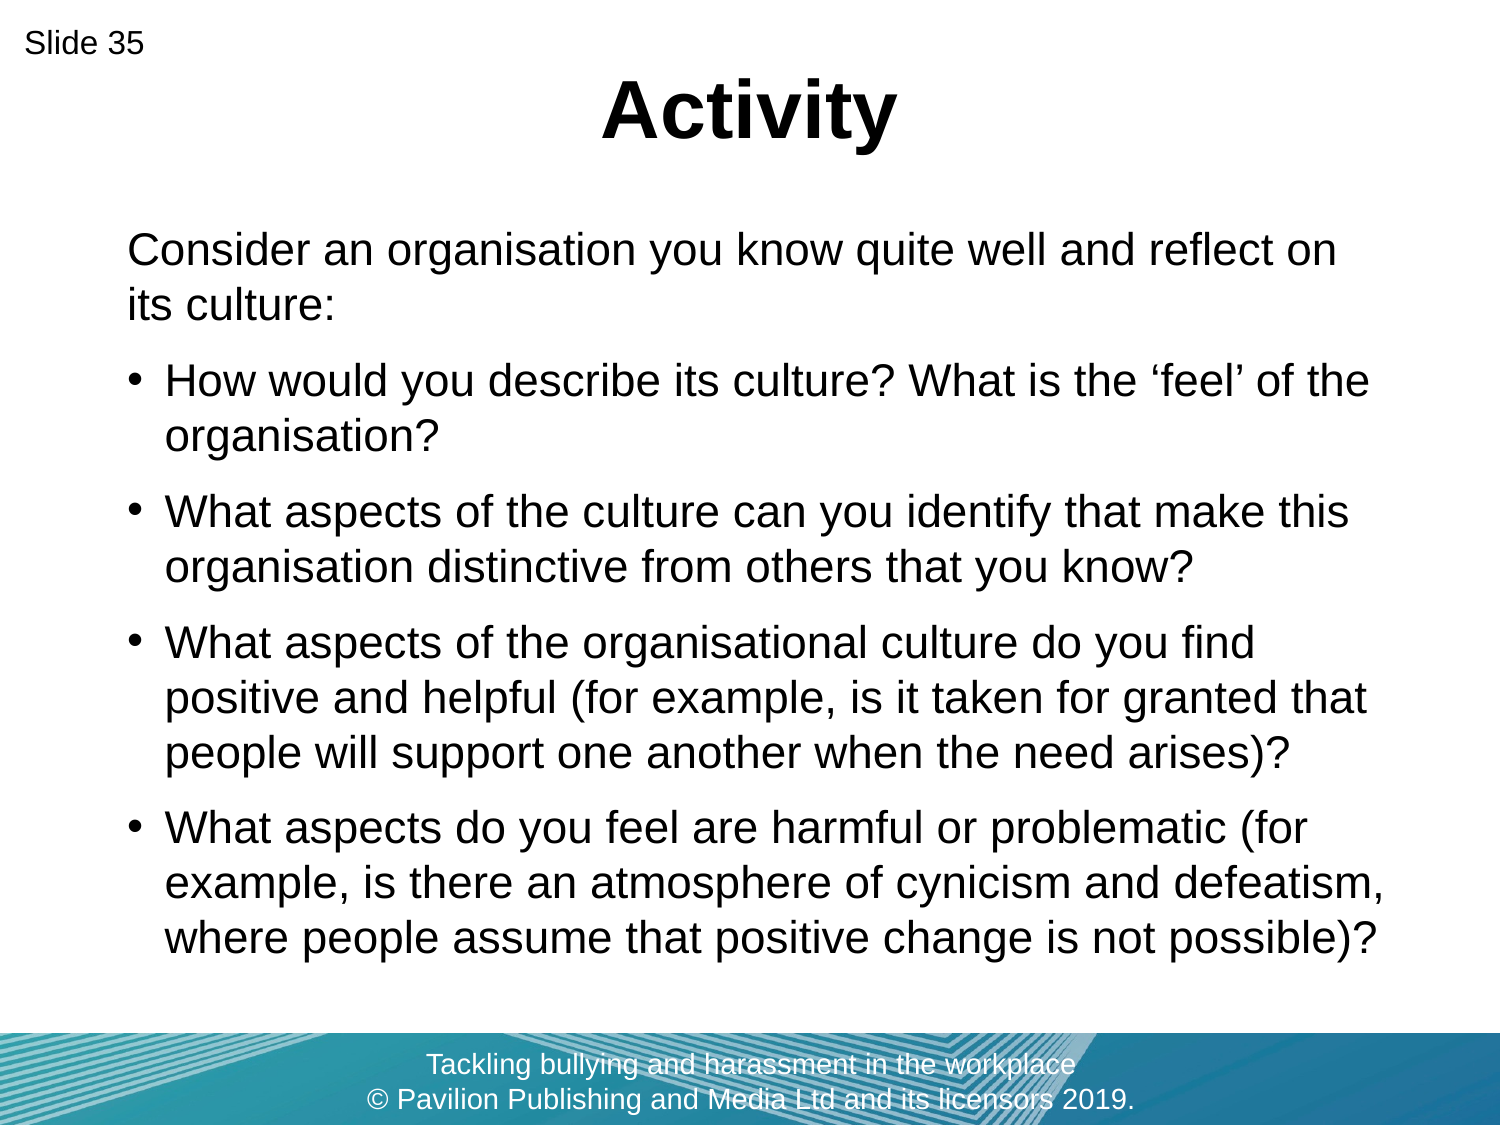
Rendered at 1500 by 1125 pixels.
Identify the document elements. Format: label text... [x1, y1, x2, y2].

picture [0, 1033, 1500, 1125]
title Activity [102, 59, 1398, 165]
text_box Slide 35 [16, 13, 307, 69]
list Consider an organisation you know quite well and reflect on its culture: How would you describe its culture? What is the ‘feel’ of the organisation? What aspects of the culture can you identify that make this organisation distinctive from others that you know? What aspects of the organisational culture do you find positive and helpful (for example, is it taken for granted that people will support one another when the need arises)? What aspects do you feel are harmful or problematic (for example, is there an atmosphere of cynicism and defeatism, where people assume that positive change is not possible)? [118, 212, 1414, 927]
